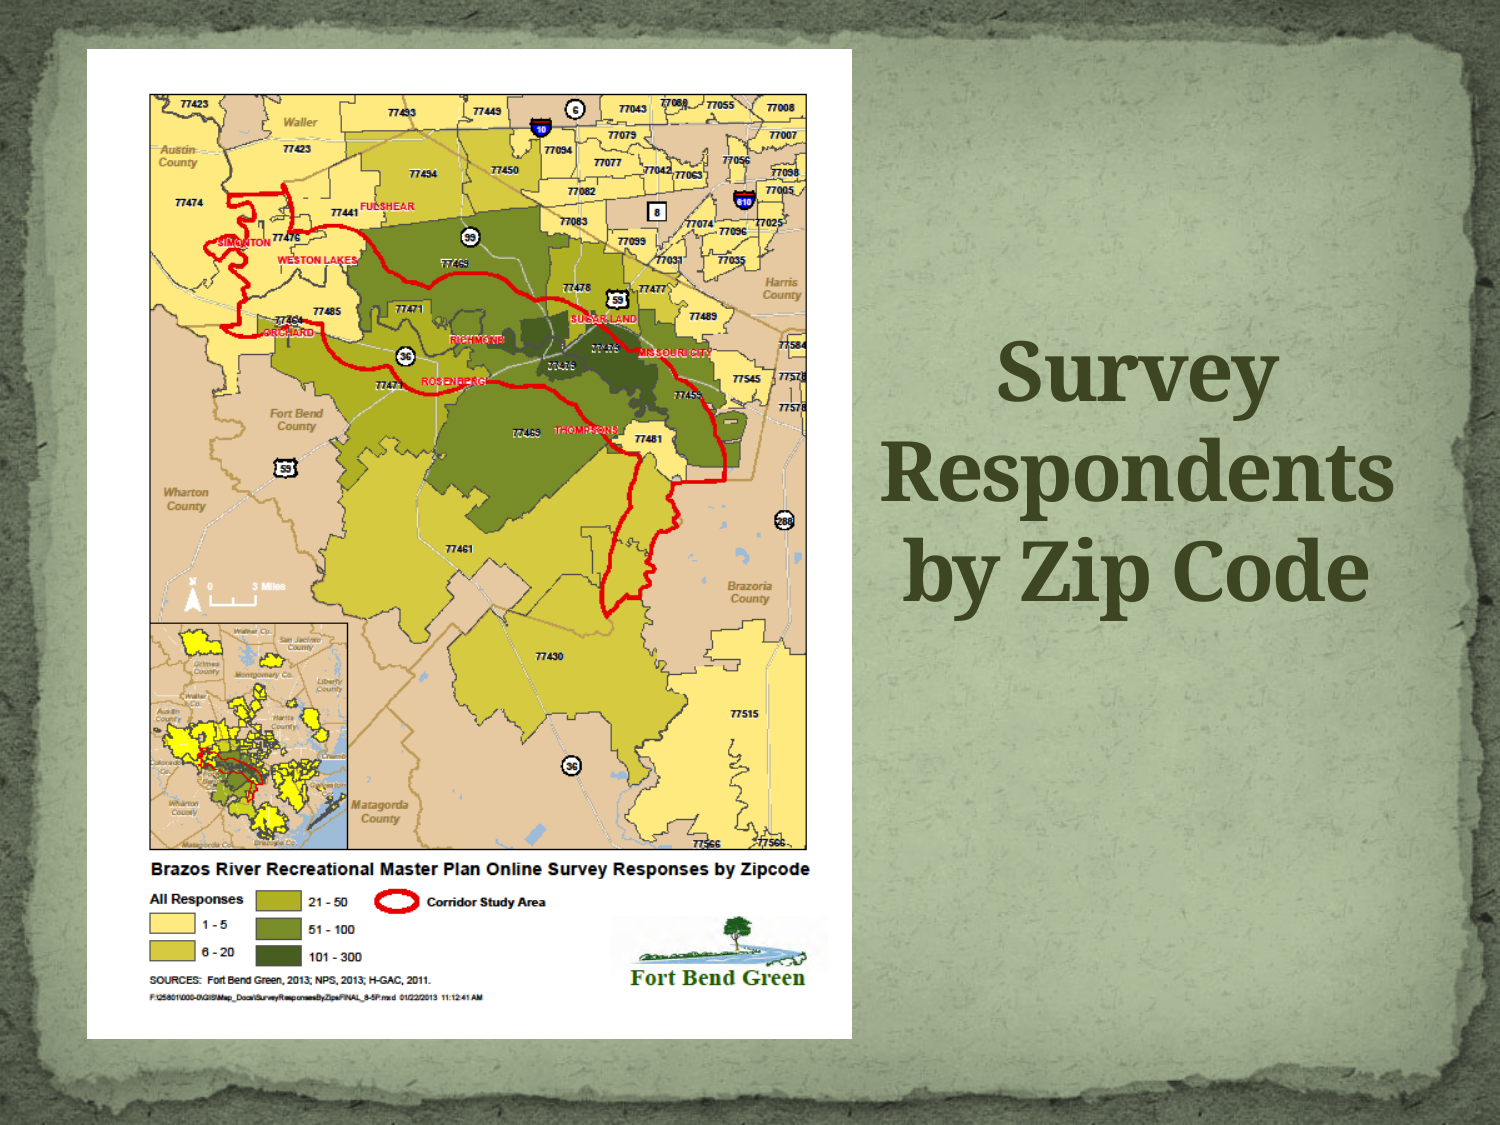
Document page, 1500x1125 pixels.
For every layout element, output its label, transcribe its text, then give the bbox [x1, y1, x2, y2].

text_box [90, 52, 850, 1038]
title Survey Respondents by Zip Code [862, 274, 1413, 626]
